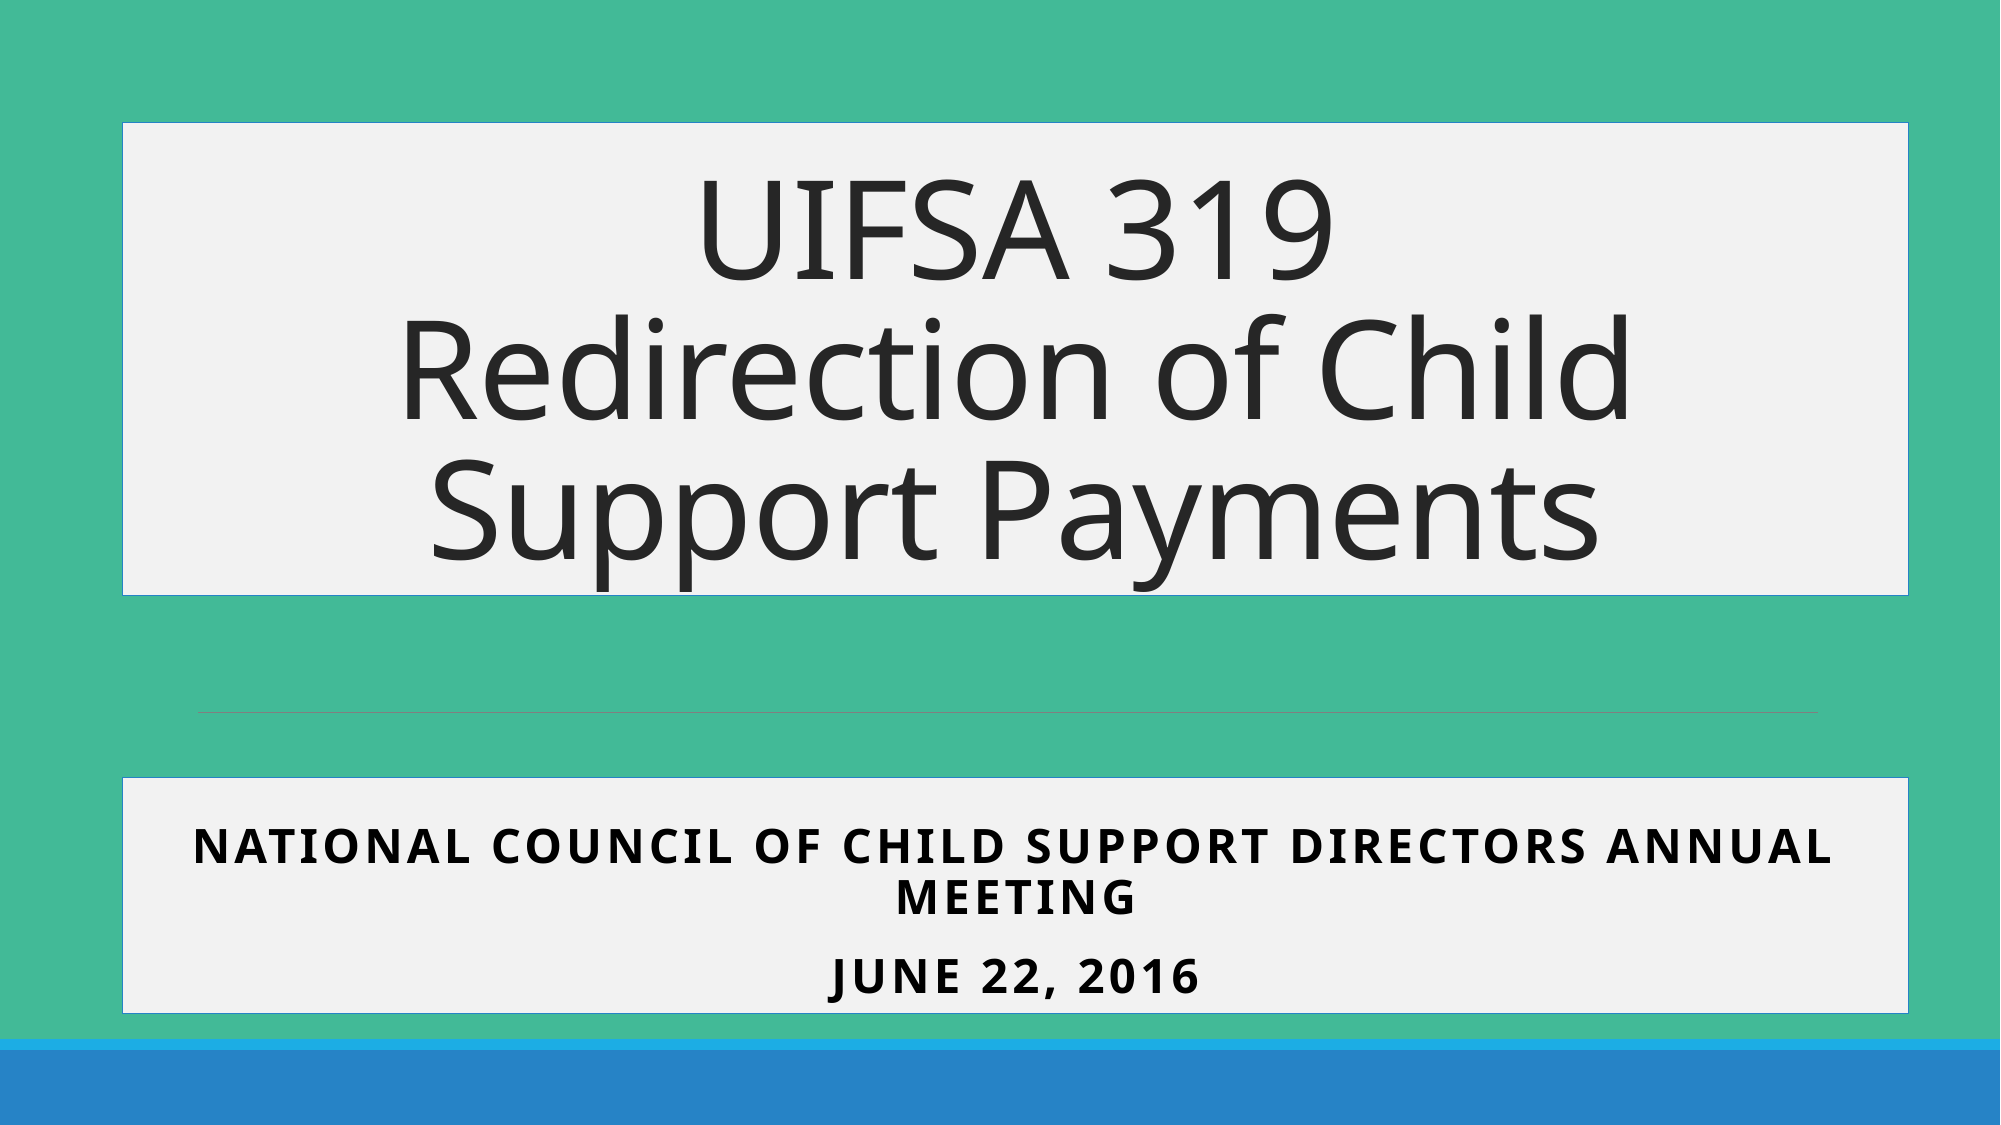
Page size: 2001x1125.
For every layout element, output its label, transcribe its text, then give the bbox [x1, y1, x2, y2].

subtitle National Council of Child Support Directors annual meeting June 22, 2016 [122, 777, 1909, 1014]
title UIFSA 319 Redirection of Child Support Payments [122, 122, 1909, 596]
